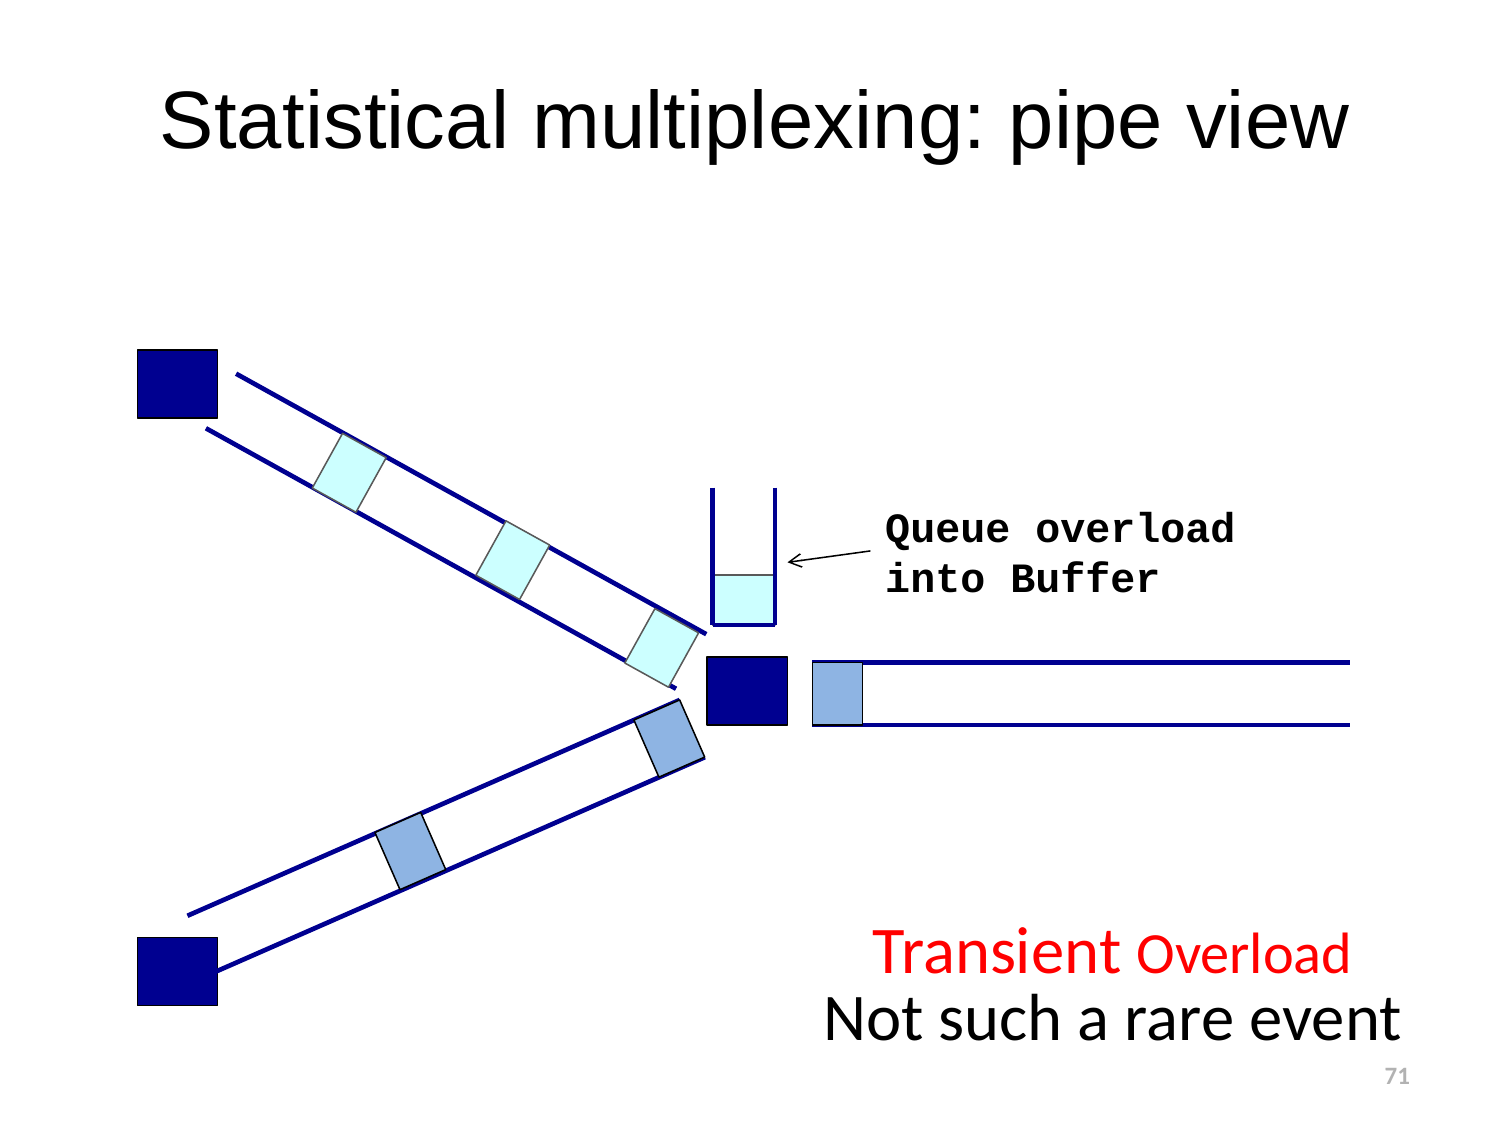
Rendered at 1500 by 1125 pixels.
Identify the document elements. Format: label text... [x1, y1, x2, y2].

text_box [712, 487, 776, 626]
text_box [707, 656, 788, 725]
title Statistical multiplexing: pipe view [75, 20, 1438, 213]
text_box [137, 937, 218, 1006]
text_box Not such a rare event [762, 966, 1463, 1062]
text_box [176, 804, 715, 868]
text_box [812, 662, 1351, 726]
text_box [137, 350, 218, 419]
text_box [186, 497, 707, 566]
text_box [787, 551, 869, 563]
slide_number 71 [1074, 1044, 1425, 1105]
text_box Queue overload into Buffer [870, 493, 1251, 609]
text_box Transient Overload [762, 899, 1463, 966]
